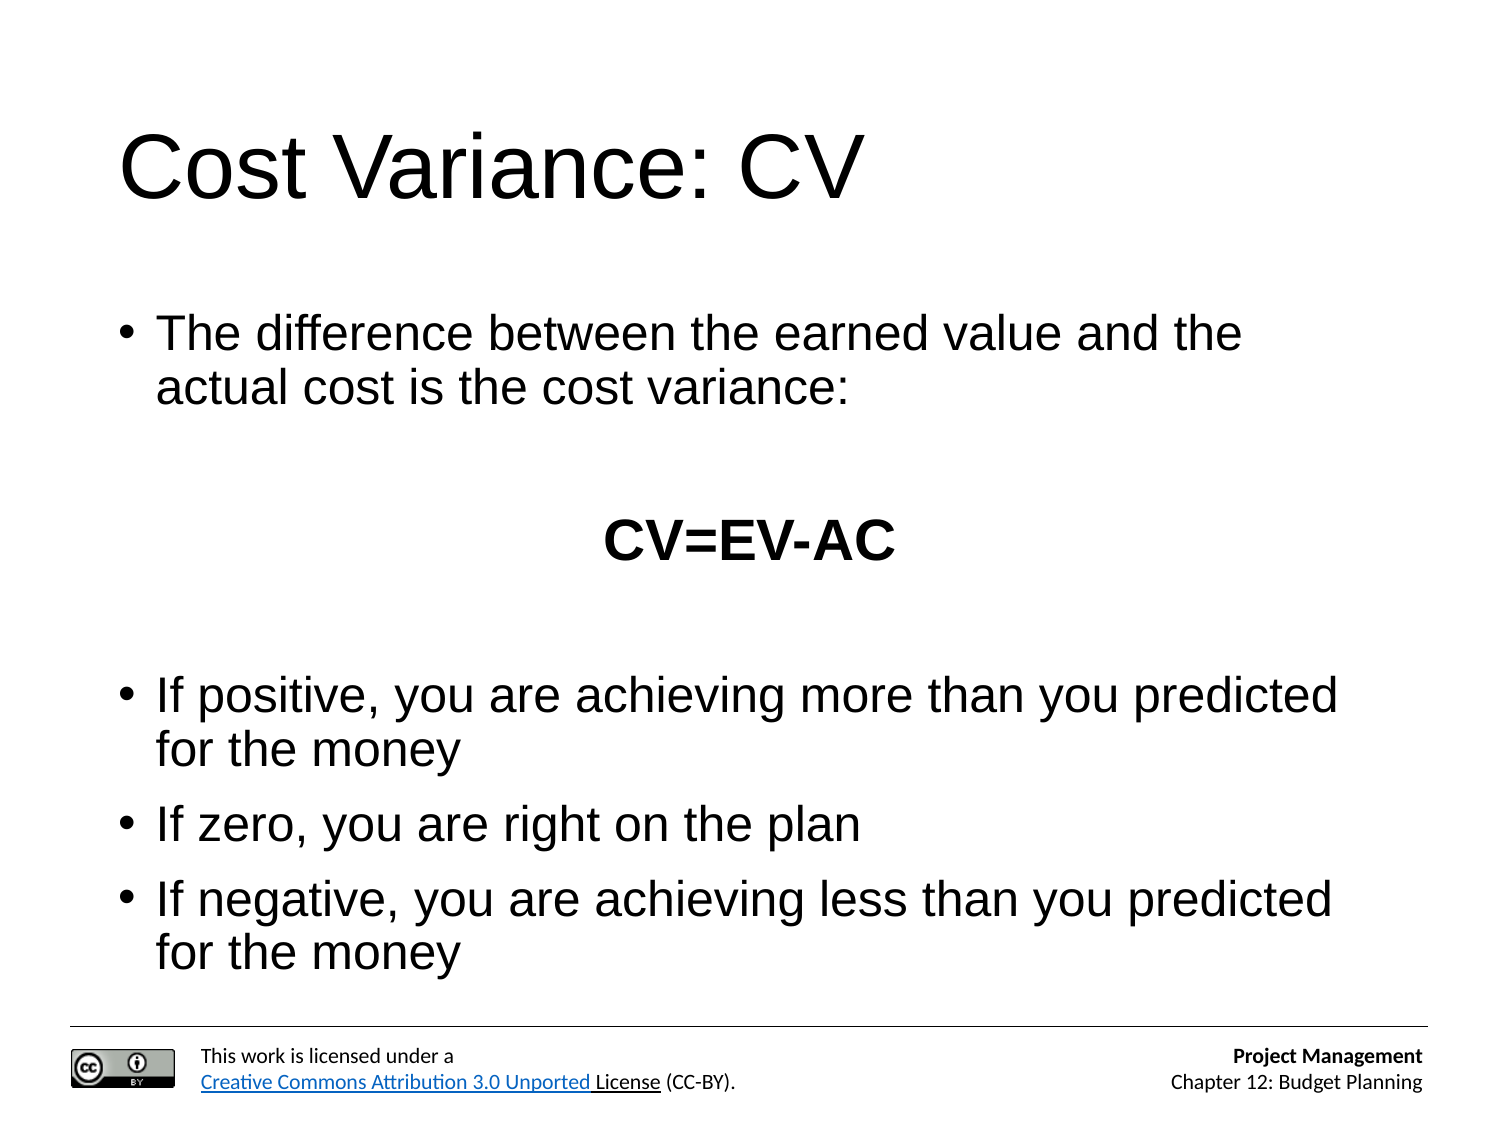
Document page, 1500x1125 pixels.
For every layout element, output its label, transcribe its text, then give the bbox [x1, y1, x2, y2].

picture [71, 1049, 175, 1088]
title Cost Variance: CV [103, 59, 1397, 278]
list The difference between the earned value and the actual cost is the cost variance: CV=EV-AC If positive, you are achieving more than you predicted for the money If zero, you are right on the plan If negative, you are achieving less than you predicted for the money [103, 299, 1397, 1014]
